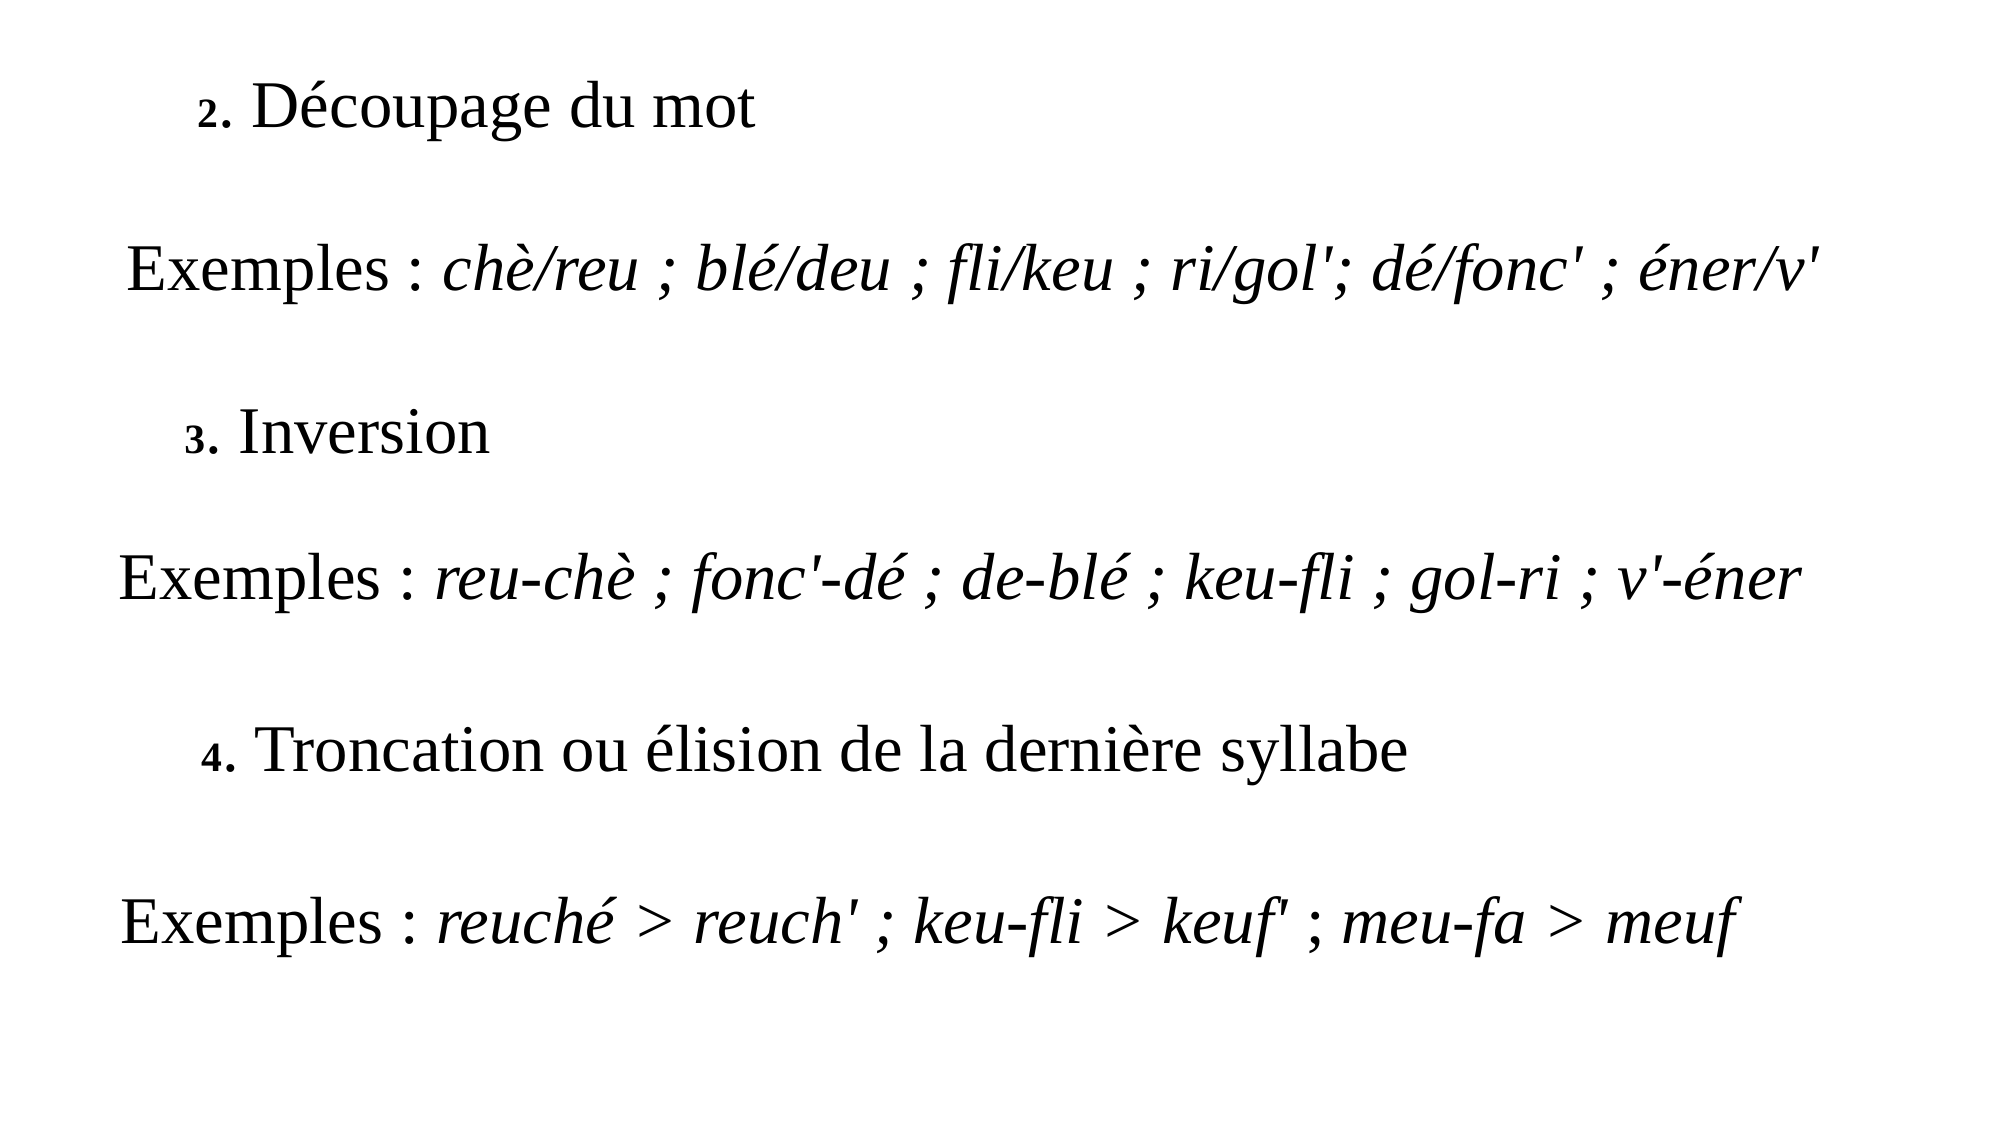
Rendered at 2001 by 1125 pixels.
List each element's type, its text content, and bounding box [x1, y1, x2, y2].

text_box 2. Découpage du mot [182, 53, 790, 148]
text_box 4. Troncation ou élision de la dernière syllabe [186, 697, 1427, 793]
text_box Exemples : chè/reu ; blé/deu ; fli/keu ; ri/gol'; dé/fonc' ; éner/v' [111, 216, 1838, 312]
text_box 3. Inversion [169, 379, 507, 475]
text_box Exemples : reu-chè ; fonc'-dé ; de-blé ; keu-fli ; gol-ri ; v'-éner [30, 513, 1881, 620]
text_box Exemples : reuché > reuch' ; keu-fli > keuf' ; meu-fa > meuf [105, 869, 1888, 965]
